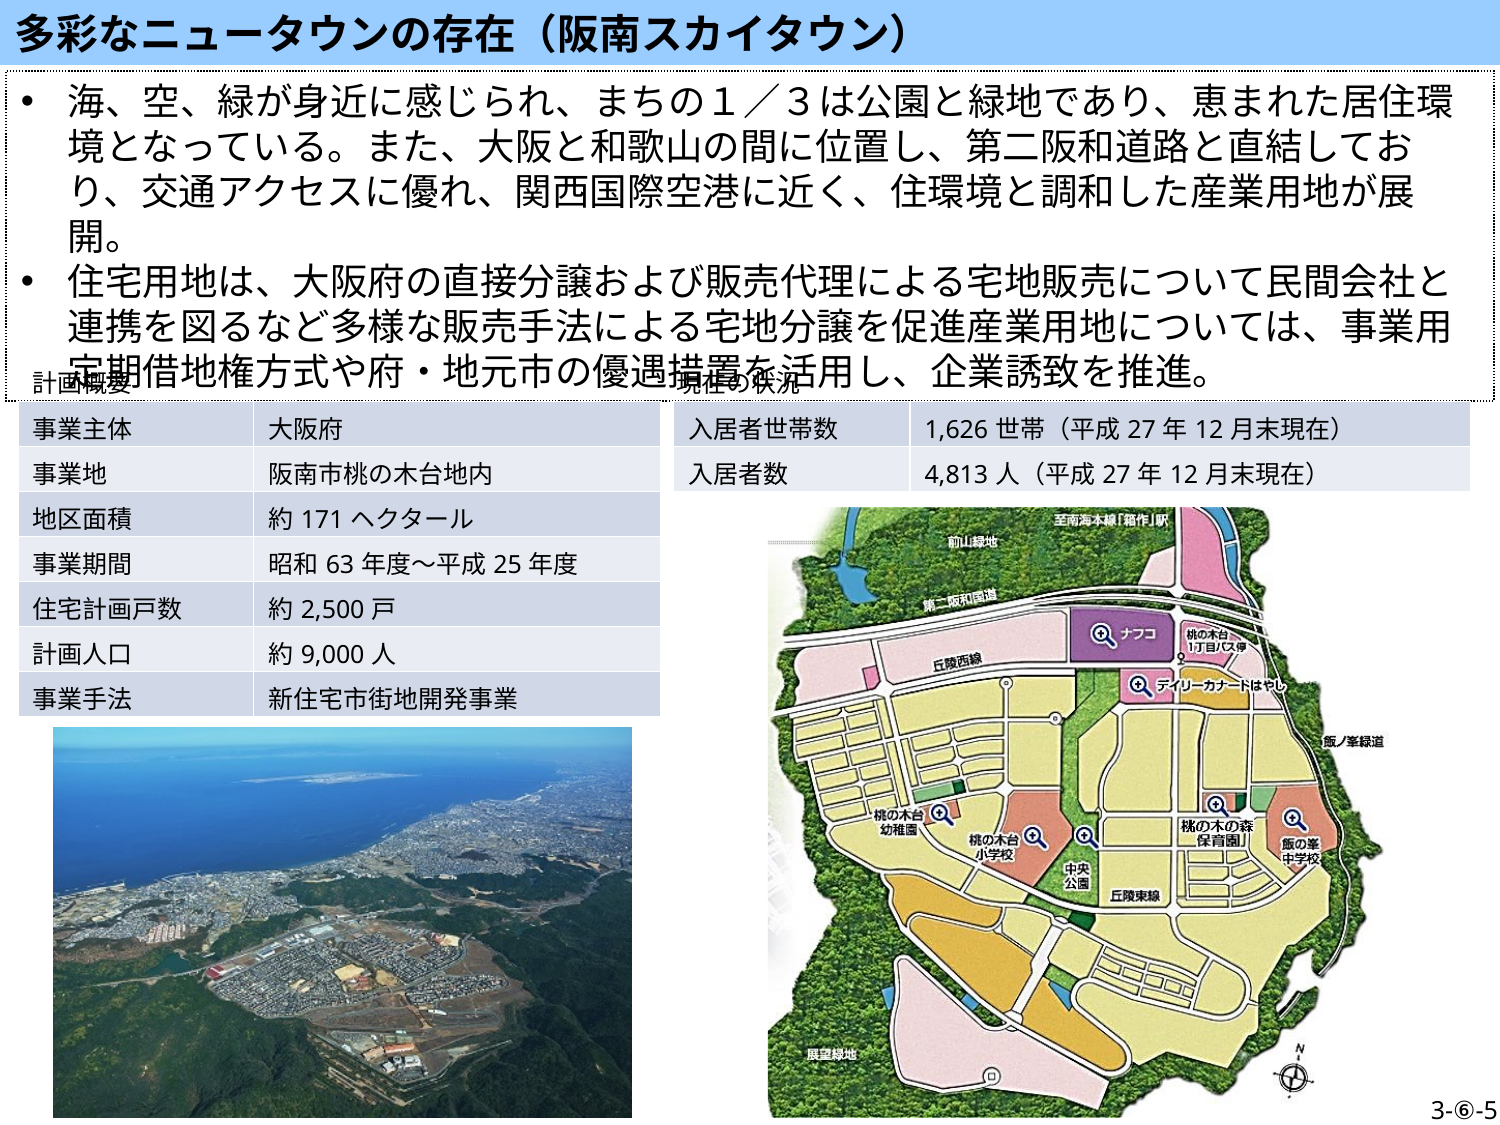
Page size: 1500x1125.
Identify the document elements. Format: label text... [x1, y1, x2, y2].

table_cell 計画人口 [19, 627, 253, 671]
table_cell 事業手法 [19, 672, 253, 716]
table_cell 約2,500戸 [254, 582, 660, 626]
table_cell 地区面積 [19, 492, 253, 536]
table_cell 事業期間 [19, 537, 253, 581]
table_cell 昭和63年度～平成25年度 [254, 537, 660, 581]
table_header 大阪府 [254, 402, 660, 446]
picture [767, 507, 1412, 1118]
table_cell 住宅計画戸数 [19, 582, 253, 626]
table_header 1,626世帯（平成27年12月末現在） [911, 402, 1470, 446]
text_box 多彩なニュータウンの存在（阪南スカイタウン） [0, 0, 1500, 65]
text_box 現在の状況 [661, 360, 1167, 405]
table_cell 事業地 [19, 447, 253, 491]
table_header 入居者世帯数 [674, 405, 909, 446]
text_box 計画概要 [17, 360, 523, 401]
table_cell 約9,000人 [254, 627, 660, 671]
table_cell 新住宅市街地開発事業 [254, 672, 660, 716]
table_cell 4,813人（平成27年12月末現在） [911, 447, 1470, 491]
table_cell 約171ヘクタール [254, 492, 660, 536]
table_cell 阪南市桃の木台地内 [254, 447, 660, 491]
table_cell 入居者数 [674, 447, 909, 491]
slide_number 3-⑥-5 [1412, 1081, 1500, 1125]
text_box 海、空、緑が身近に感じられ、まちの１／３は公園と緑地であり、恵まれた居住環境となっている。また、大阪と和歌山の間に位置し、第二阪和道路と直結しており、交通アクセスに優れ、関西国際空港に近く、住環境と調和した産業用地が展開。 住宅用地は、大阪府の直接分譲および販売代理による宅地販売について民間会社と連携を図るなど多様な販売手法による宅地分譲を促進産業用地については、事業用定期借地権方式や府・地元市の優遇措置を活用し、企業誘致を推進。 [5, 70, 1494, 401]
picture [52, 727, 633, 1118]
table_header 事業主体 [19, 402, 253, 446]
